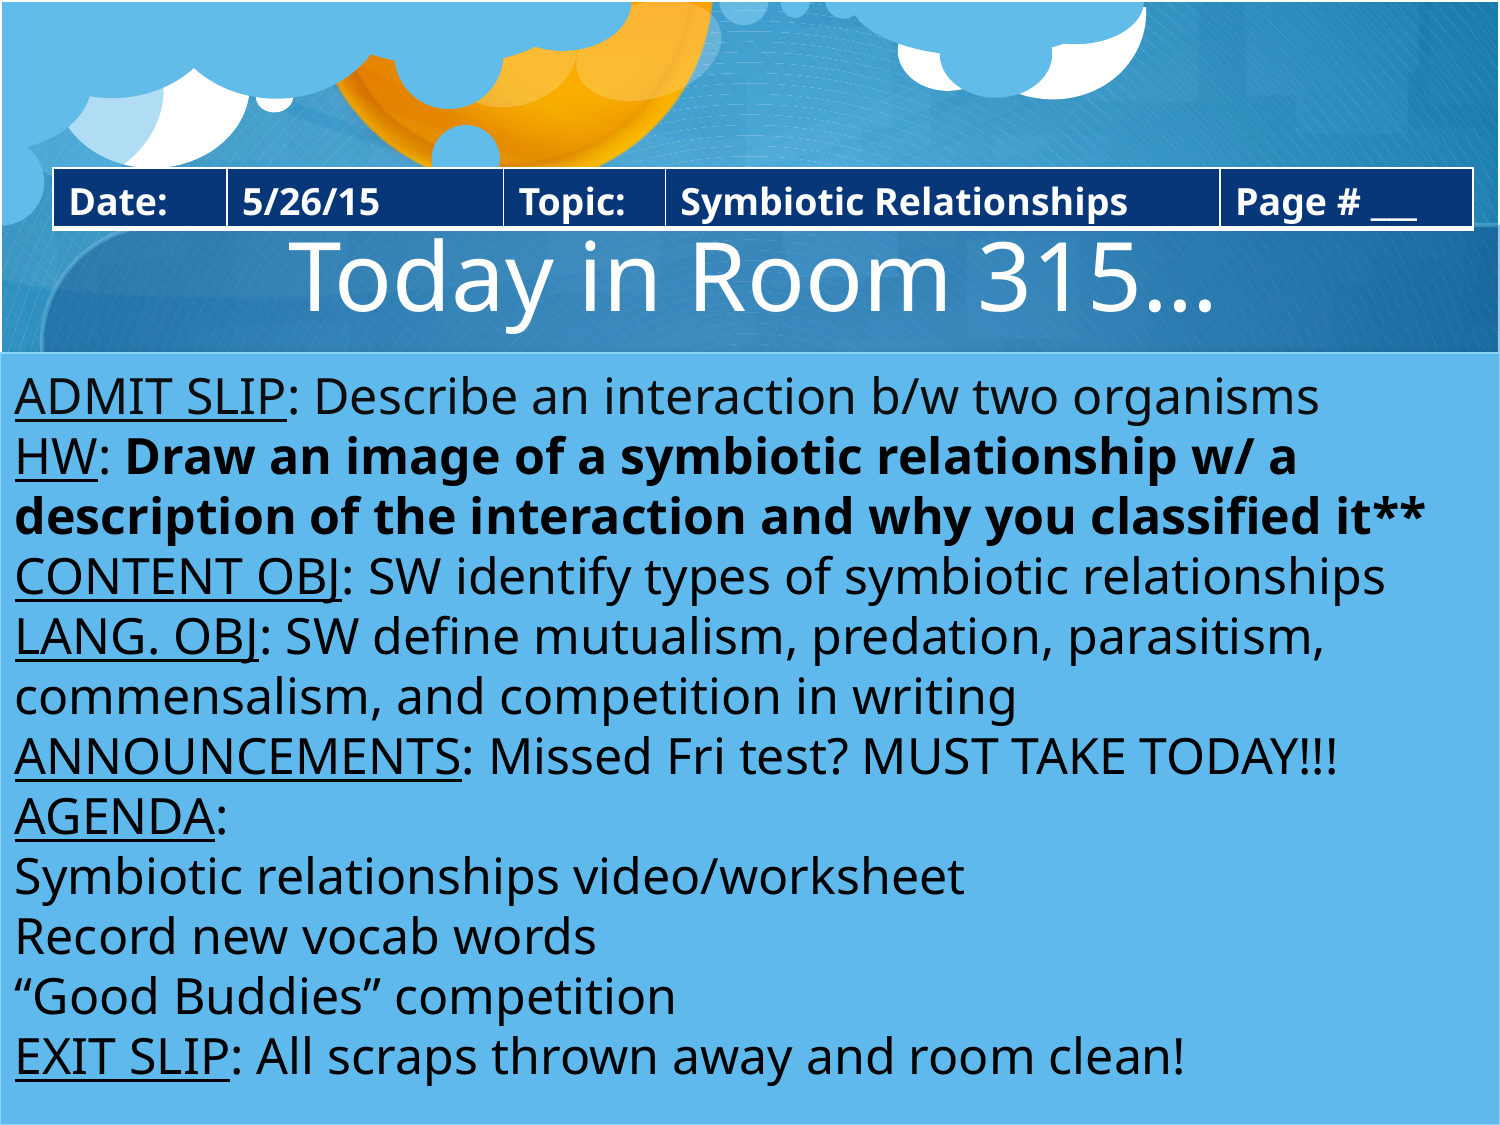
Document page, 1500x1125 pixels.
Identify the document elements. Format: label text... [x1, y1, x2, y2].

picture [44, 228, 1497, 352]
table_header Topic: [504, 169, 665, 226]
picture [2, 173, 114, 352]
table_header Date: [54, 169, 226, 226]
text_box ADMIT SLIP: Describe an interaction b/w two organisms HW: Draw an image of a symbiotic relationship w/ a description of the interaction and why you classified it** CONTENT OBJ: SW identify types of symbiotic relationships LANG. OBJ: SW define mutualism, predation, parasitism, commensalism, and competition in writing ANNOUNCEMENTS: Missed Fri test? MUST TAKE TODAY!!! AGENDA: Symbiotic relationships video/worksheet Record new vocab words “Good Buddies” competition EXIT SLIP: All scraps thrown away and room clean! [0, 357, 1500, 1125]
table_header Page # ___ [1221, 169, 1472, 226]
table_header 5/26/15 [228, 169, 503, 226]
table_header Symbiotic Relationships [666, 169, 1219, 226]
title Today in Room 315… [273, 231, 1288, 321]
picture [174, 2, 1498, 222]
text_box [0, 352, 1500, 357]
